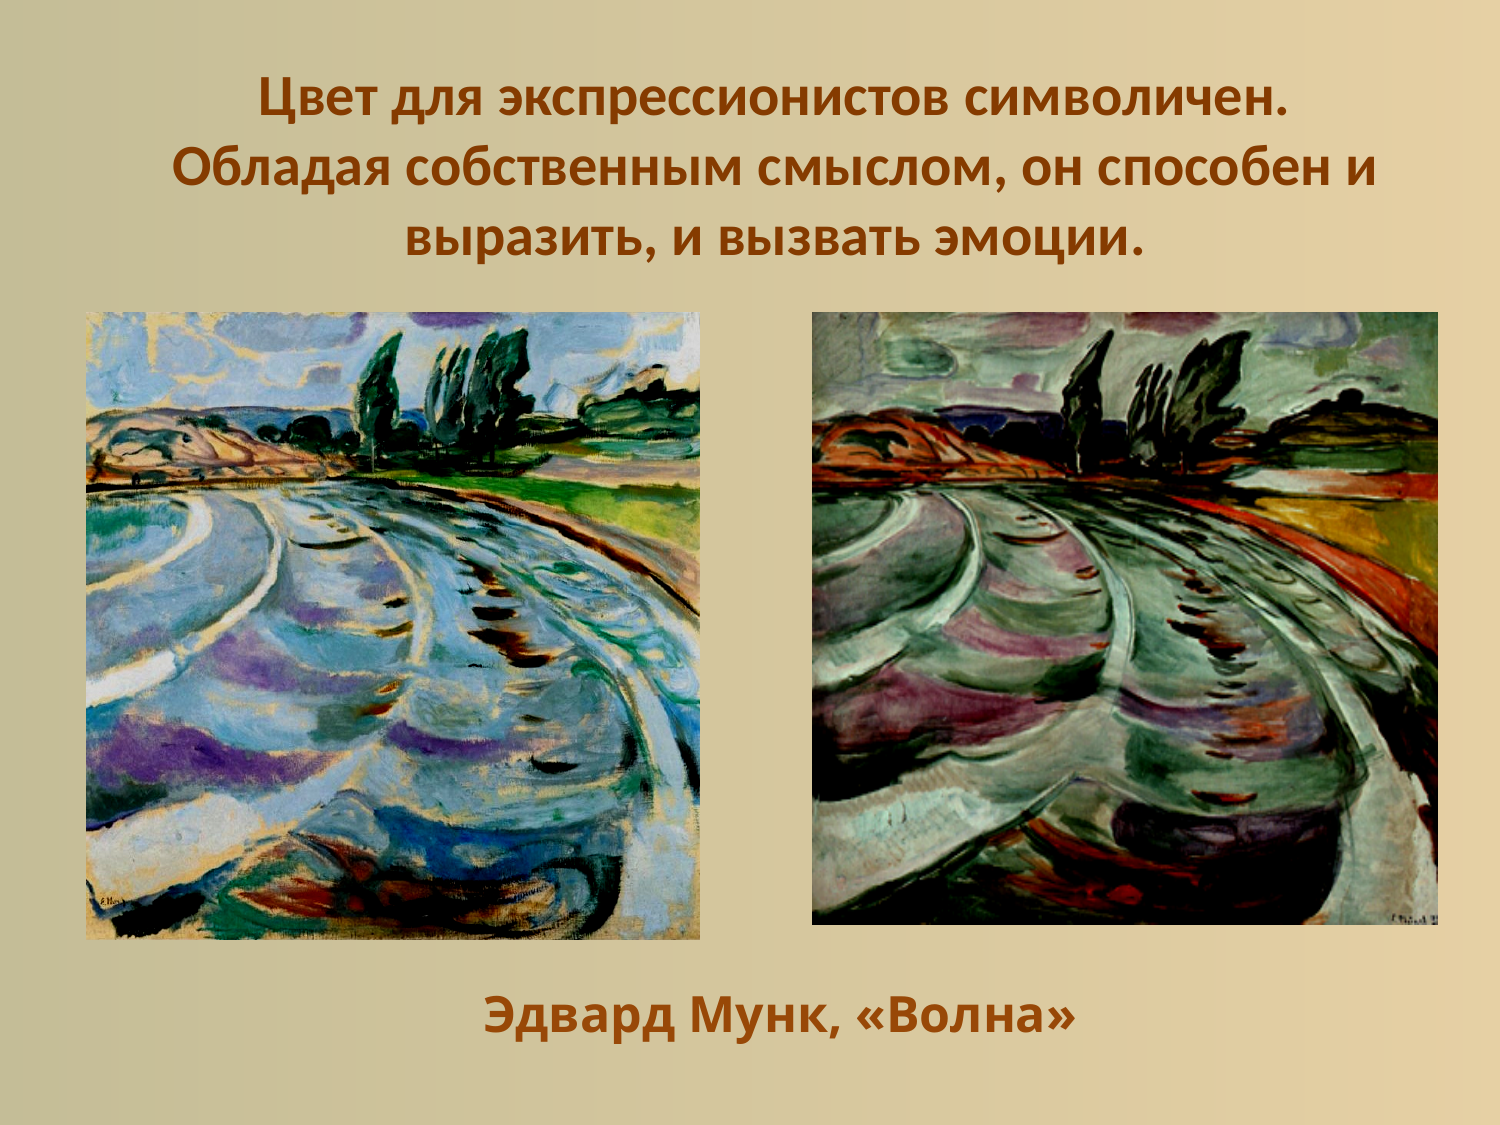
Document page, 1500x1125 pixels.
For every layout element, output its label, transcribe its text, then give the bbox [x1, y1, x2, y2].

text_box Эдвард Мунк, «Волна» [468, 975, 1093, 1051]
text_box Цвет для экспрессионистов символичен. Обладая собственным смыслом, он способен и выразить, и вызвать эмоции. [150, 50, 1400, 275]
picture [812, 312, 1438, 926]
picture [86, 312, 701, 941]
